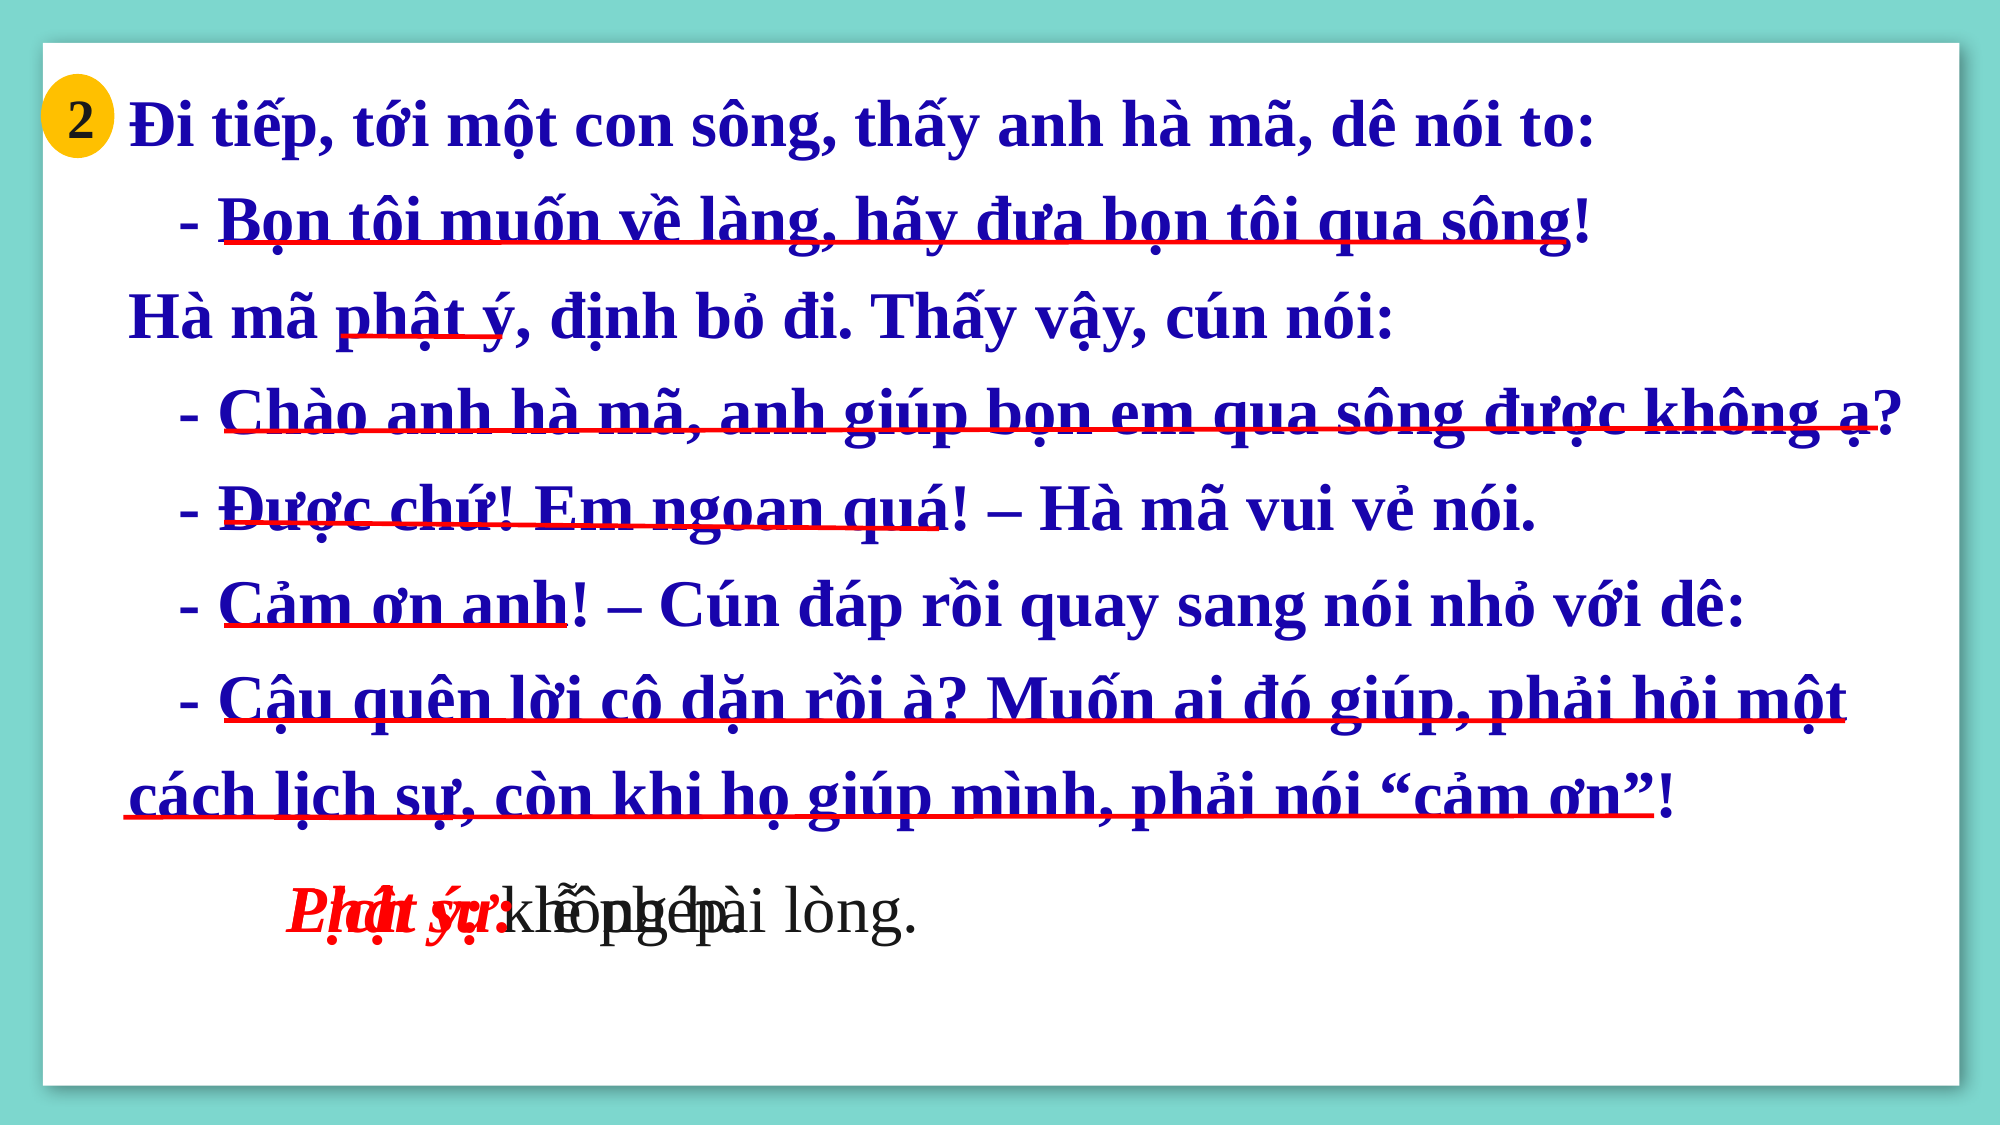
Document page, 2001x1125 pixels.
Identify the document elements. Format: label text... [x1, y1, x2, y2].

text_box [224, 428, 1878, 432]
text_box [224, 522, 940, 529]
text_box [41, 56, 1946, 848]
text_box Lịch sự: lễ phép. [271, 858, 793, 953]
text_box Phật ý: không hài lòng. [793, 858, 940, 953]
